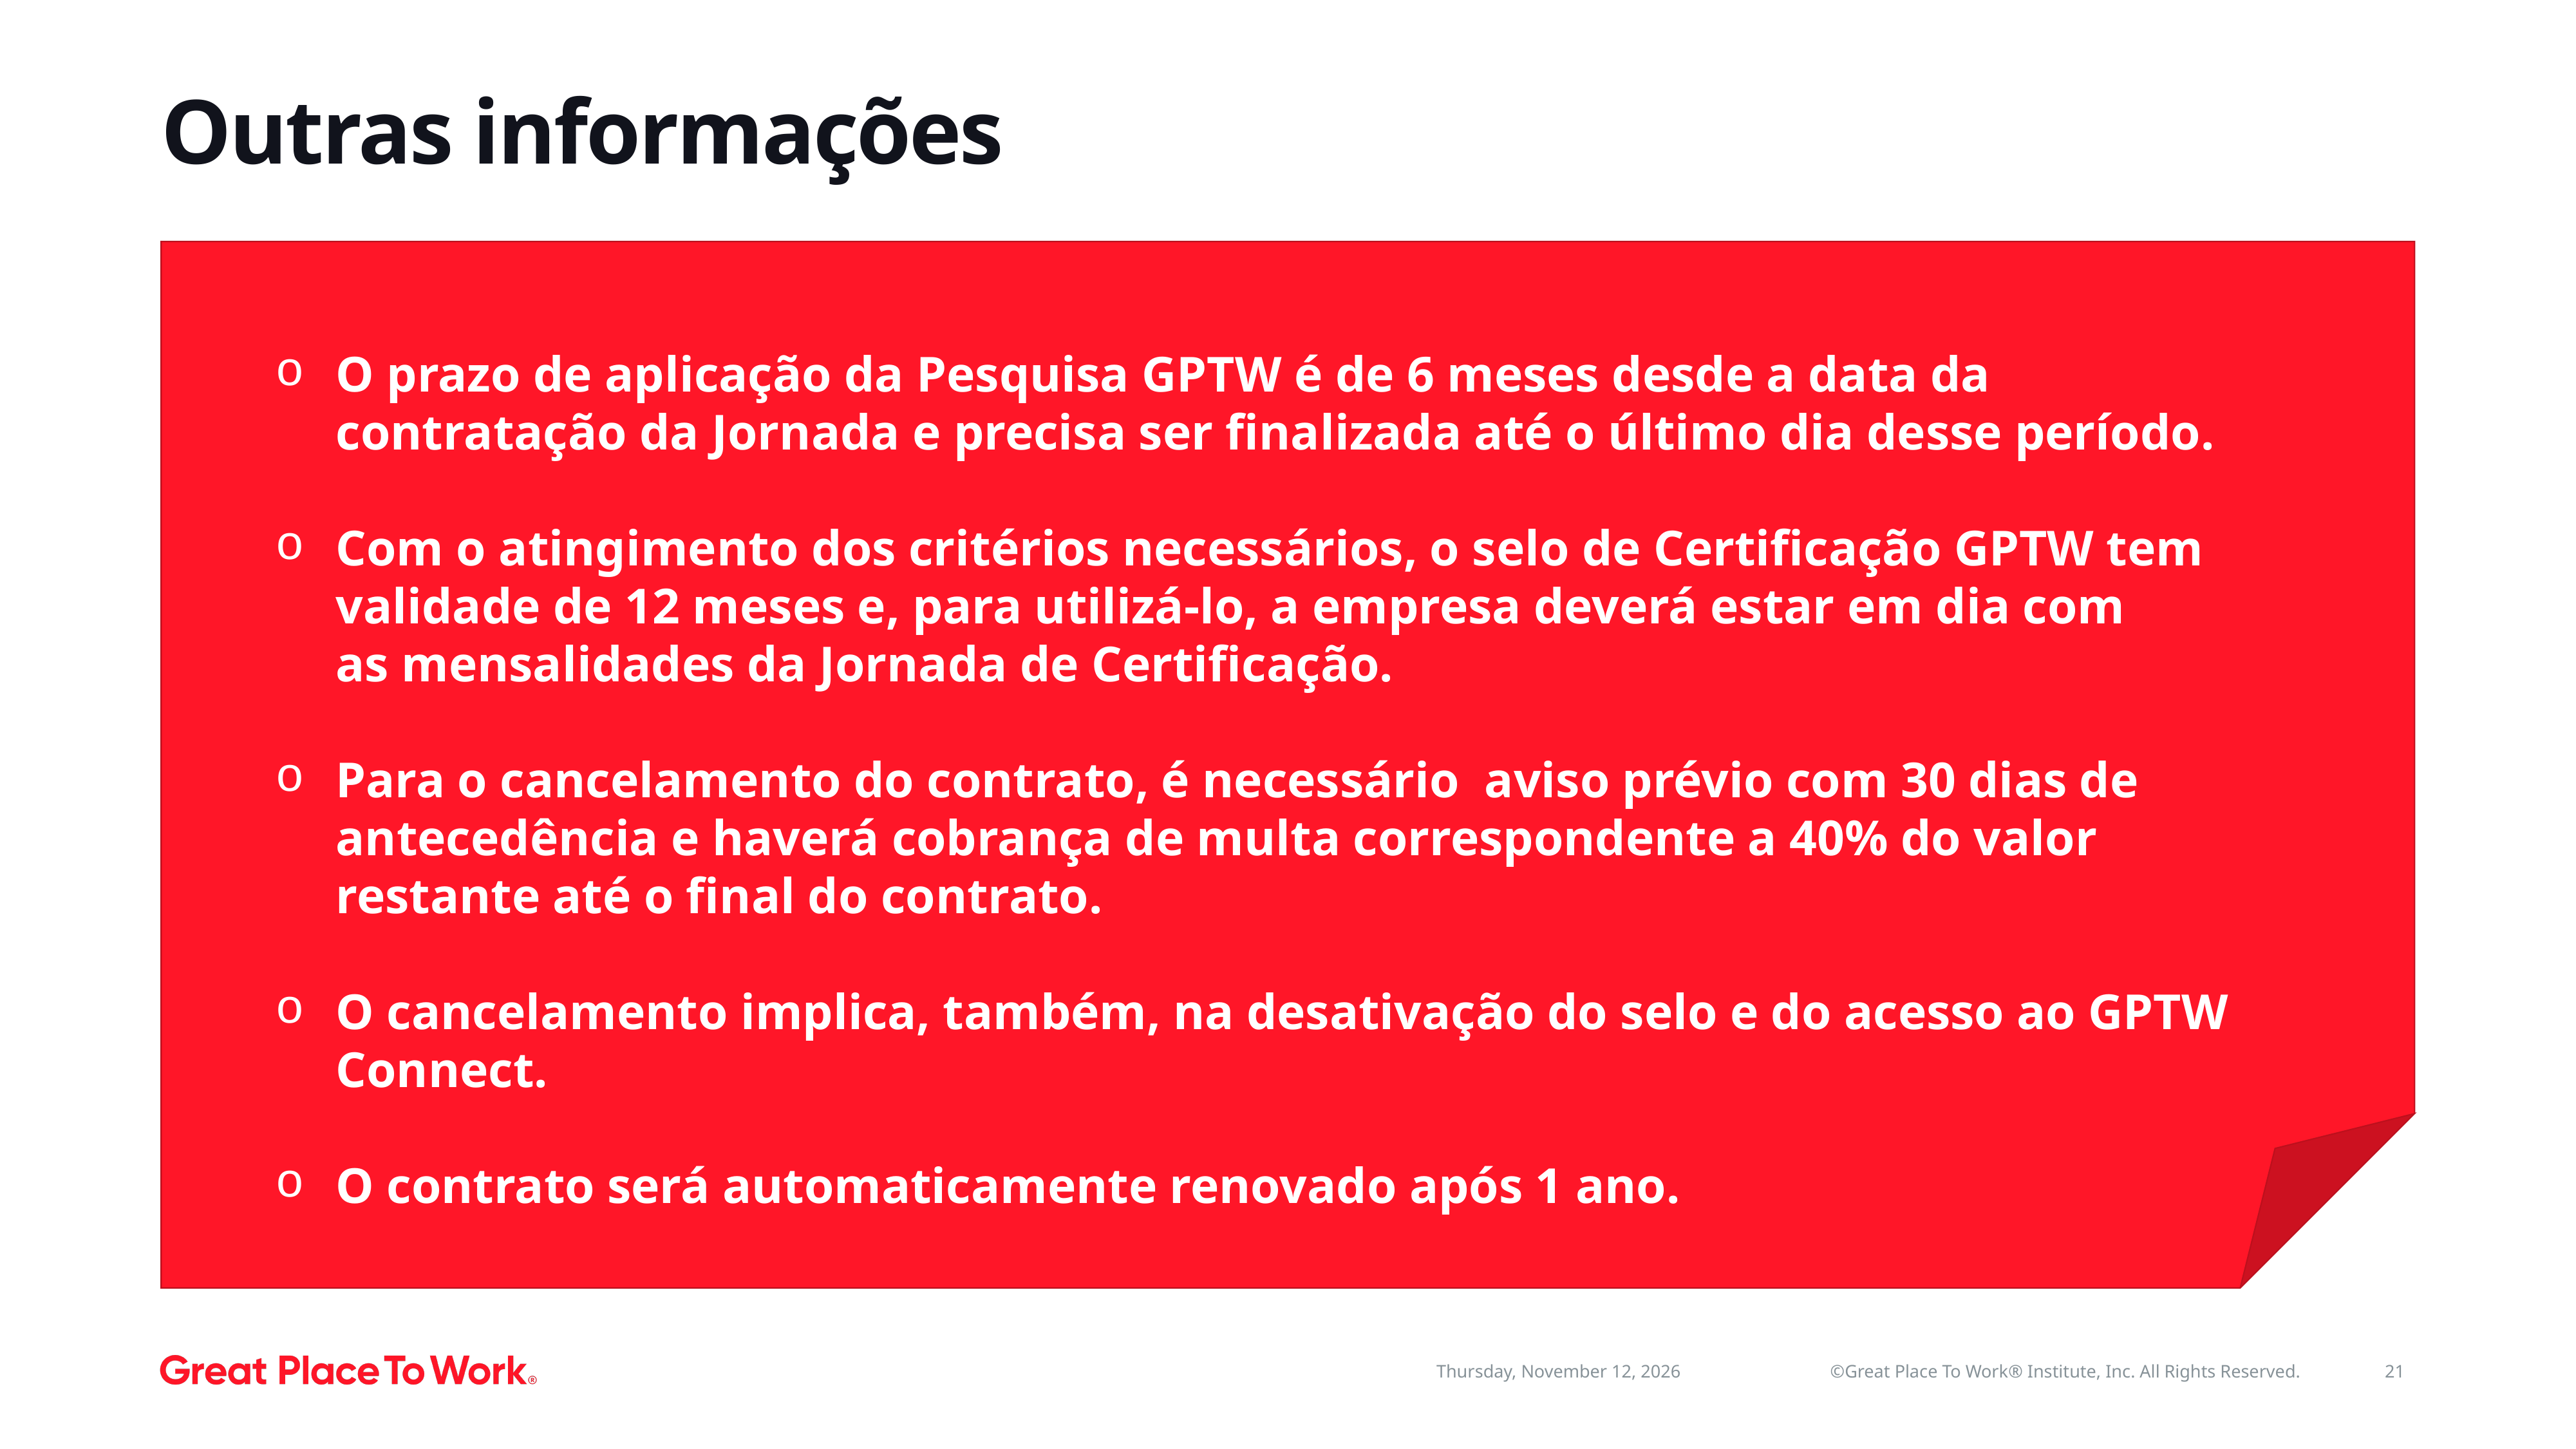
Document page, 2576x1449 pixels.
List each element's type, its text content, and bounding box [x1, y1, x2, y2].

text_box O prazo de aplicação da Pesquisa GPTW é de 6 meses desde a data da contratação da Jornada e precisa ser finalizada até o último dia desse período. Com o atingimento dos critérios necessários, o selo de Certificação GPTW tem validade de 12 meses e, para utilizá-lo, a empresa deverá estar em dia com as mensalidades da Jornada de Certificação. Para o cancelamento do contrato, é necessário aviso prévio com 30 dias de antecedência e haverá cobrança de multa correspondente a 40% do valor restante até o final do contrato. O cancelamento implica, também, na desativação do selo e do acesso ao GPTW Connect. O contrato será automaticamente renovado após 1 ano. [265, 286, 2268, 1271]
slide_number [1127, 1360, 1691, 1385]
text_box Outras informações [161, 87, 1300, 216]
picture [160, 1355, 537, 1385]
footer ©Great Place To Work® Institute, Inc. All Rights Reserved. [1720, 1360, 2310, 1385]
text_box [160, 240, 2417, 1289]
slide_number 21 [2337, 1360, 2415, 1385]
